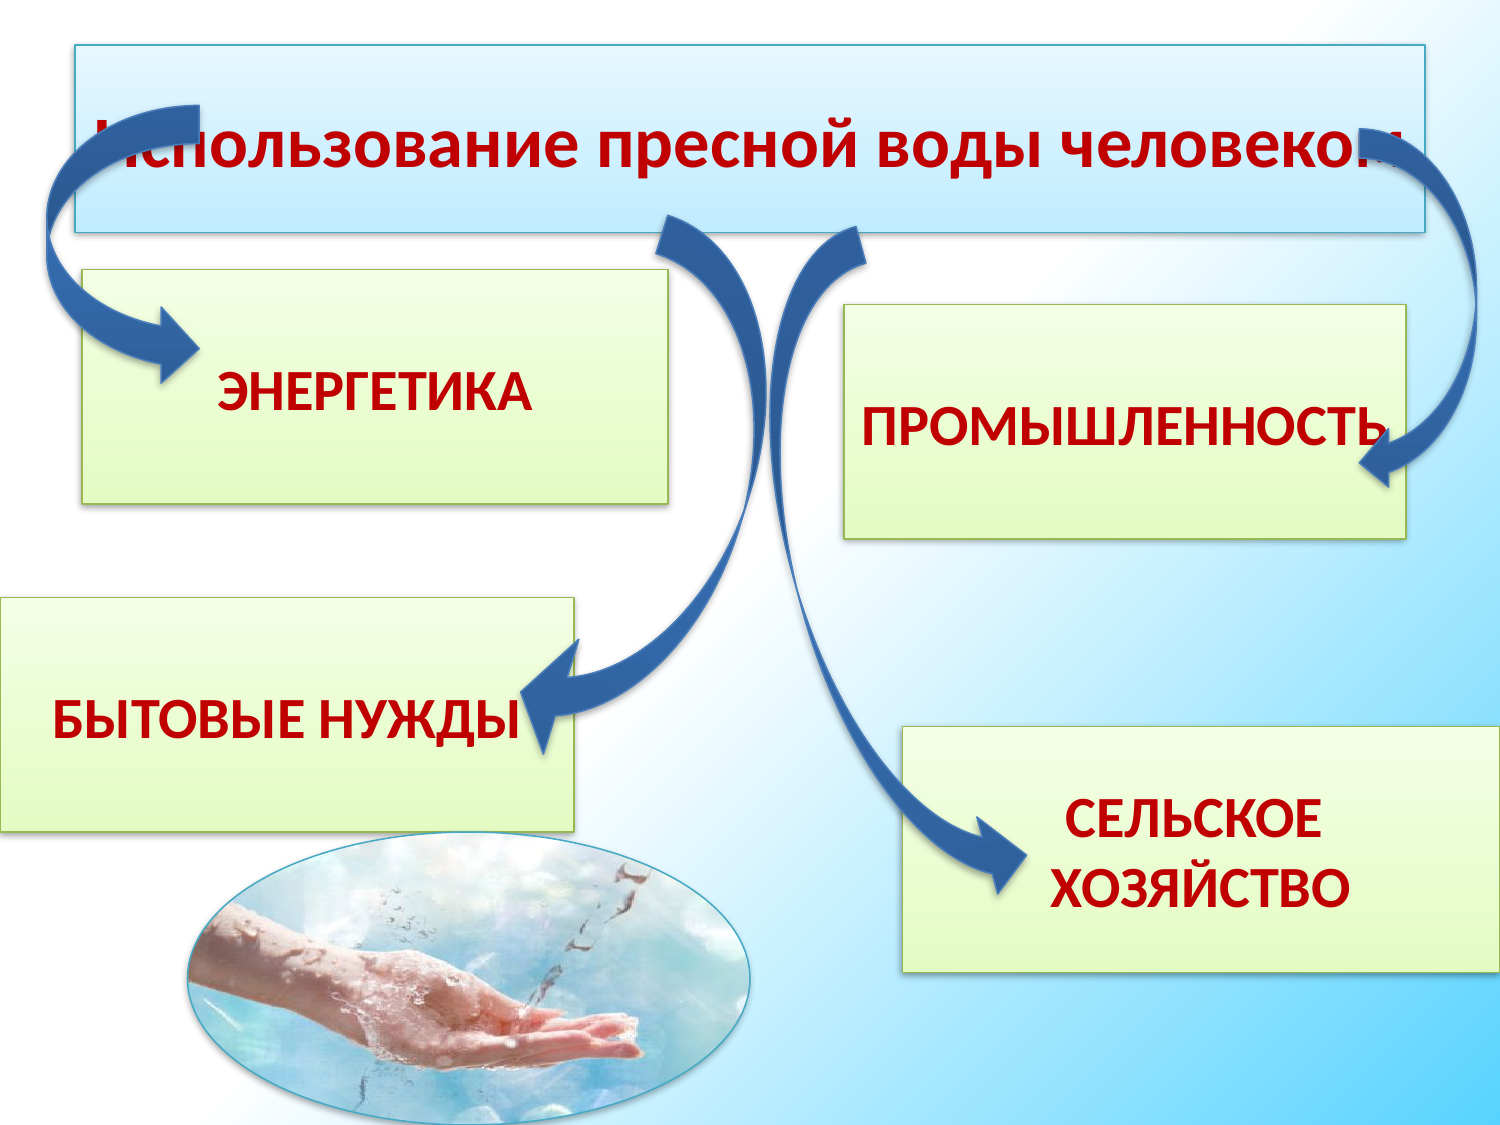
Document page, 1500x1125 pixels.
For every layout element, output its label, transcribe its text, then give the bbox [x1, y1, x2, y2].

text_box [1358, 128, 1478, 488]
title Использование пресной воды человеком [74, 44, 1426, 233]
text_box [519, 214, 767, 755]
text_box [46, 104, 200, 384]
text_box БЫТОВЫЕ НУЖДЫ [0, 597, 575, 833]
text_box ПРОМЫШЛЕННОСТЬ [843, 304, 1407, 540]
text_box ЭНЕРГЕТИКА [81, 269, 669, 505]
text_box [769, 225, 1028, 895]
picture [187, 831, 751, 1125]
text_box СЕЛЬСКОЕ ХОЗЯЙСТВО [902, 726, 1500, 973]
